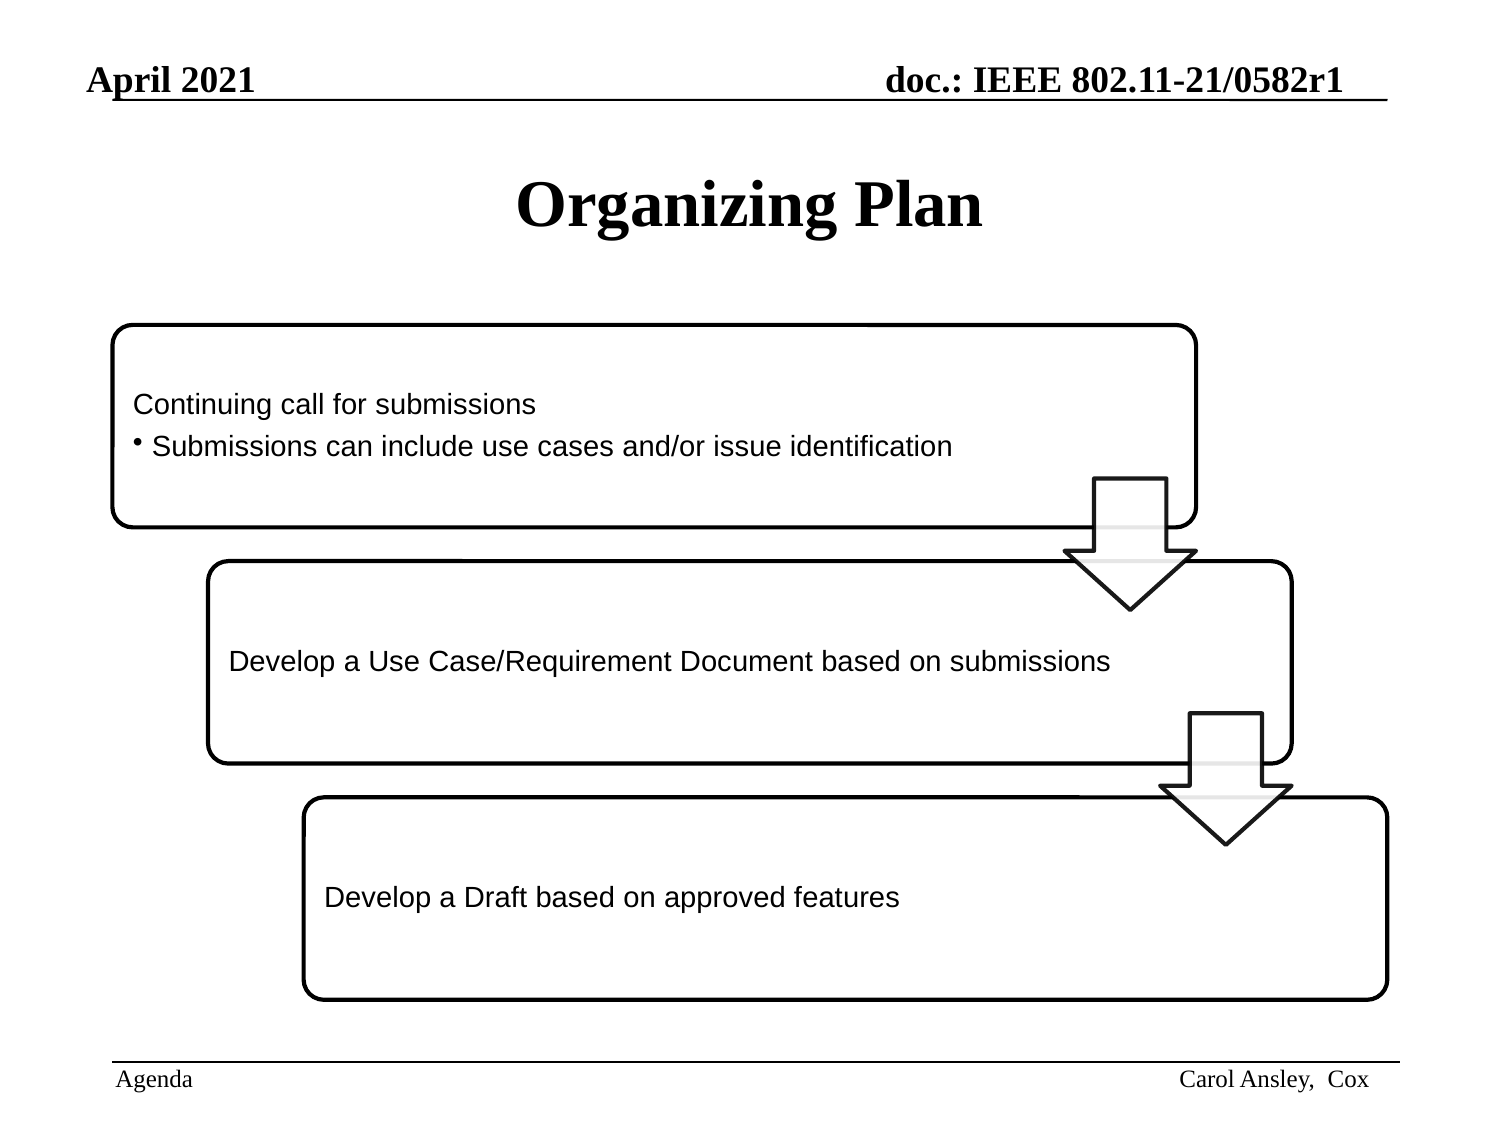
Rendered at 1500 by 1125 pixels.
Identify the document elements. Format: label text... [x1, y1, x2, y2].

title Organizing Plan [111, 111, 1388, 288]
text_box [112, 324, 1388, 1001]
